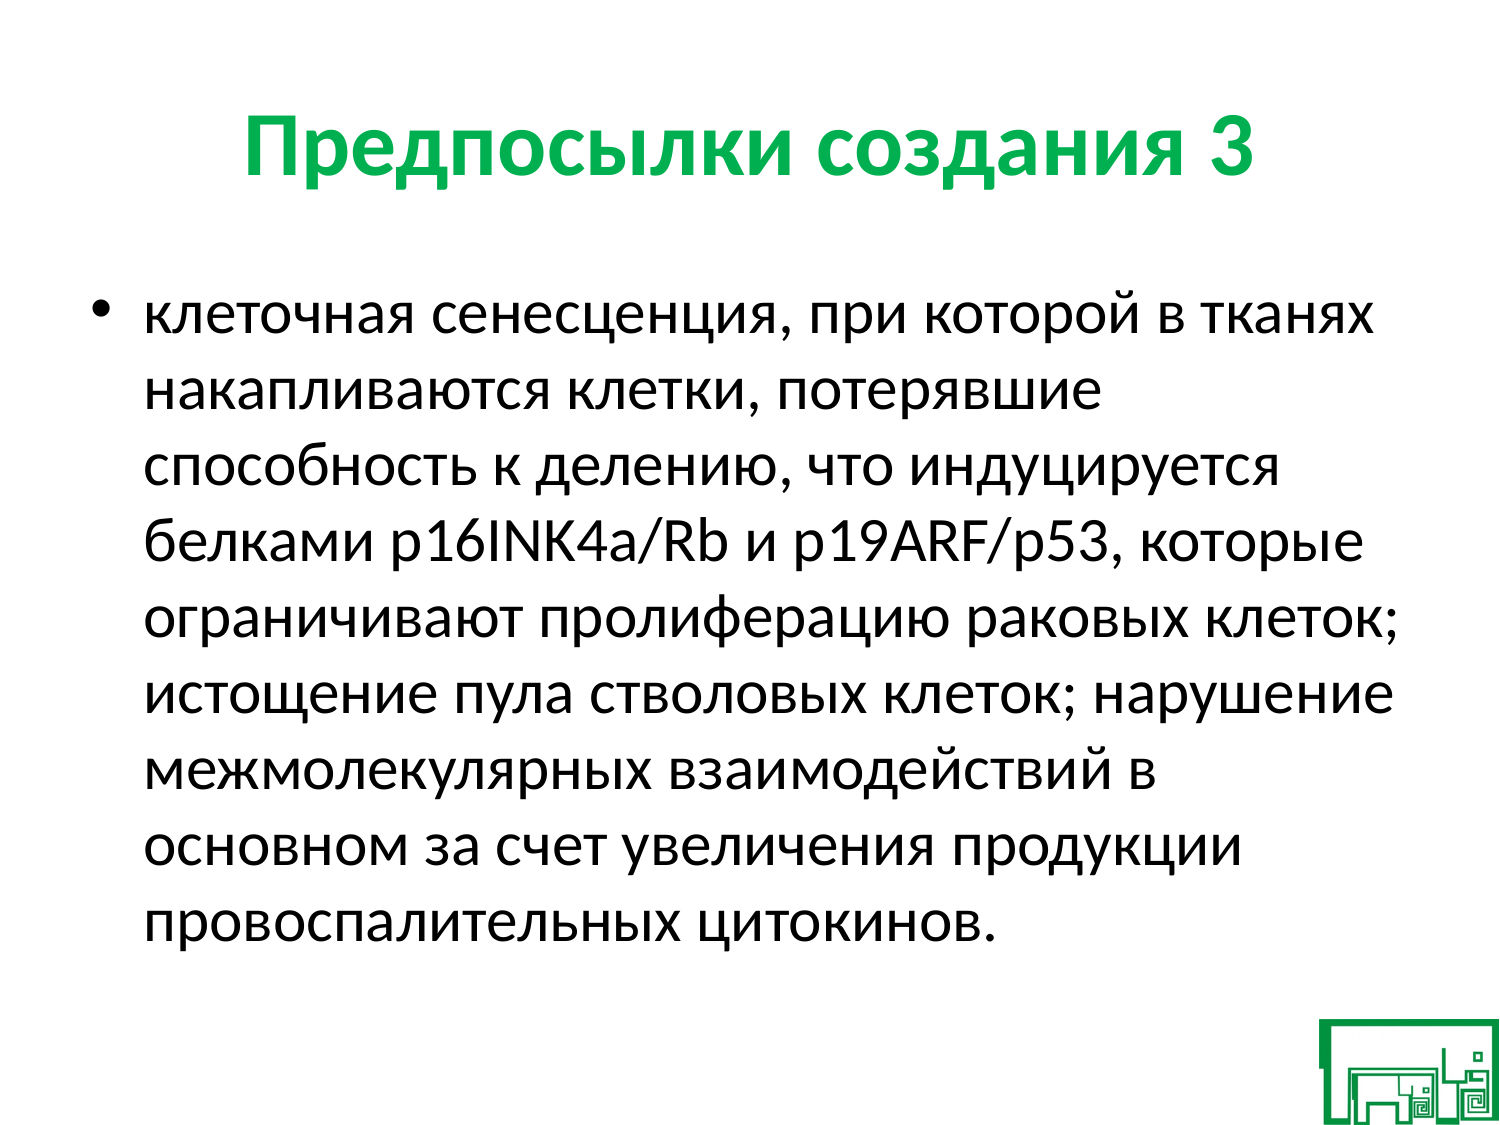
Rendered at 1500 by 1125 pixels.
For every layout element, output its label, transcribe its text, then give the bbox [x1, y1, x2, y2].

picture [1318, 1019, 1499, 1125]
list клеточная сенесценция, при которой в тканях накапливаются клетки, потерявшие способность к делению, что индуцируется белками p16INK4a/Rb и p19ARF/p53, которые ограничивают пролиферацию раковых клеток; истощение пула стволовых клеток; нарушение межмолекулярных взаимодействий в основном за счет увеличения продукции провоспалительных цитокинов. [75, 262, 1425, 1005]
title Предпосылки создания 3 [75, 45, 1425, 233]
